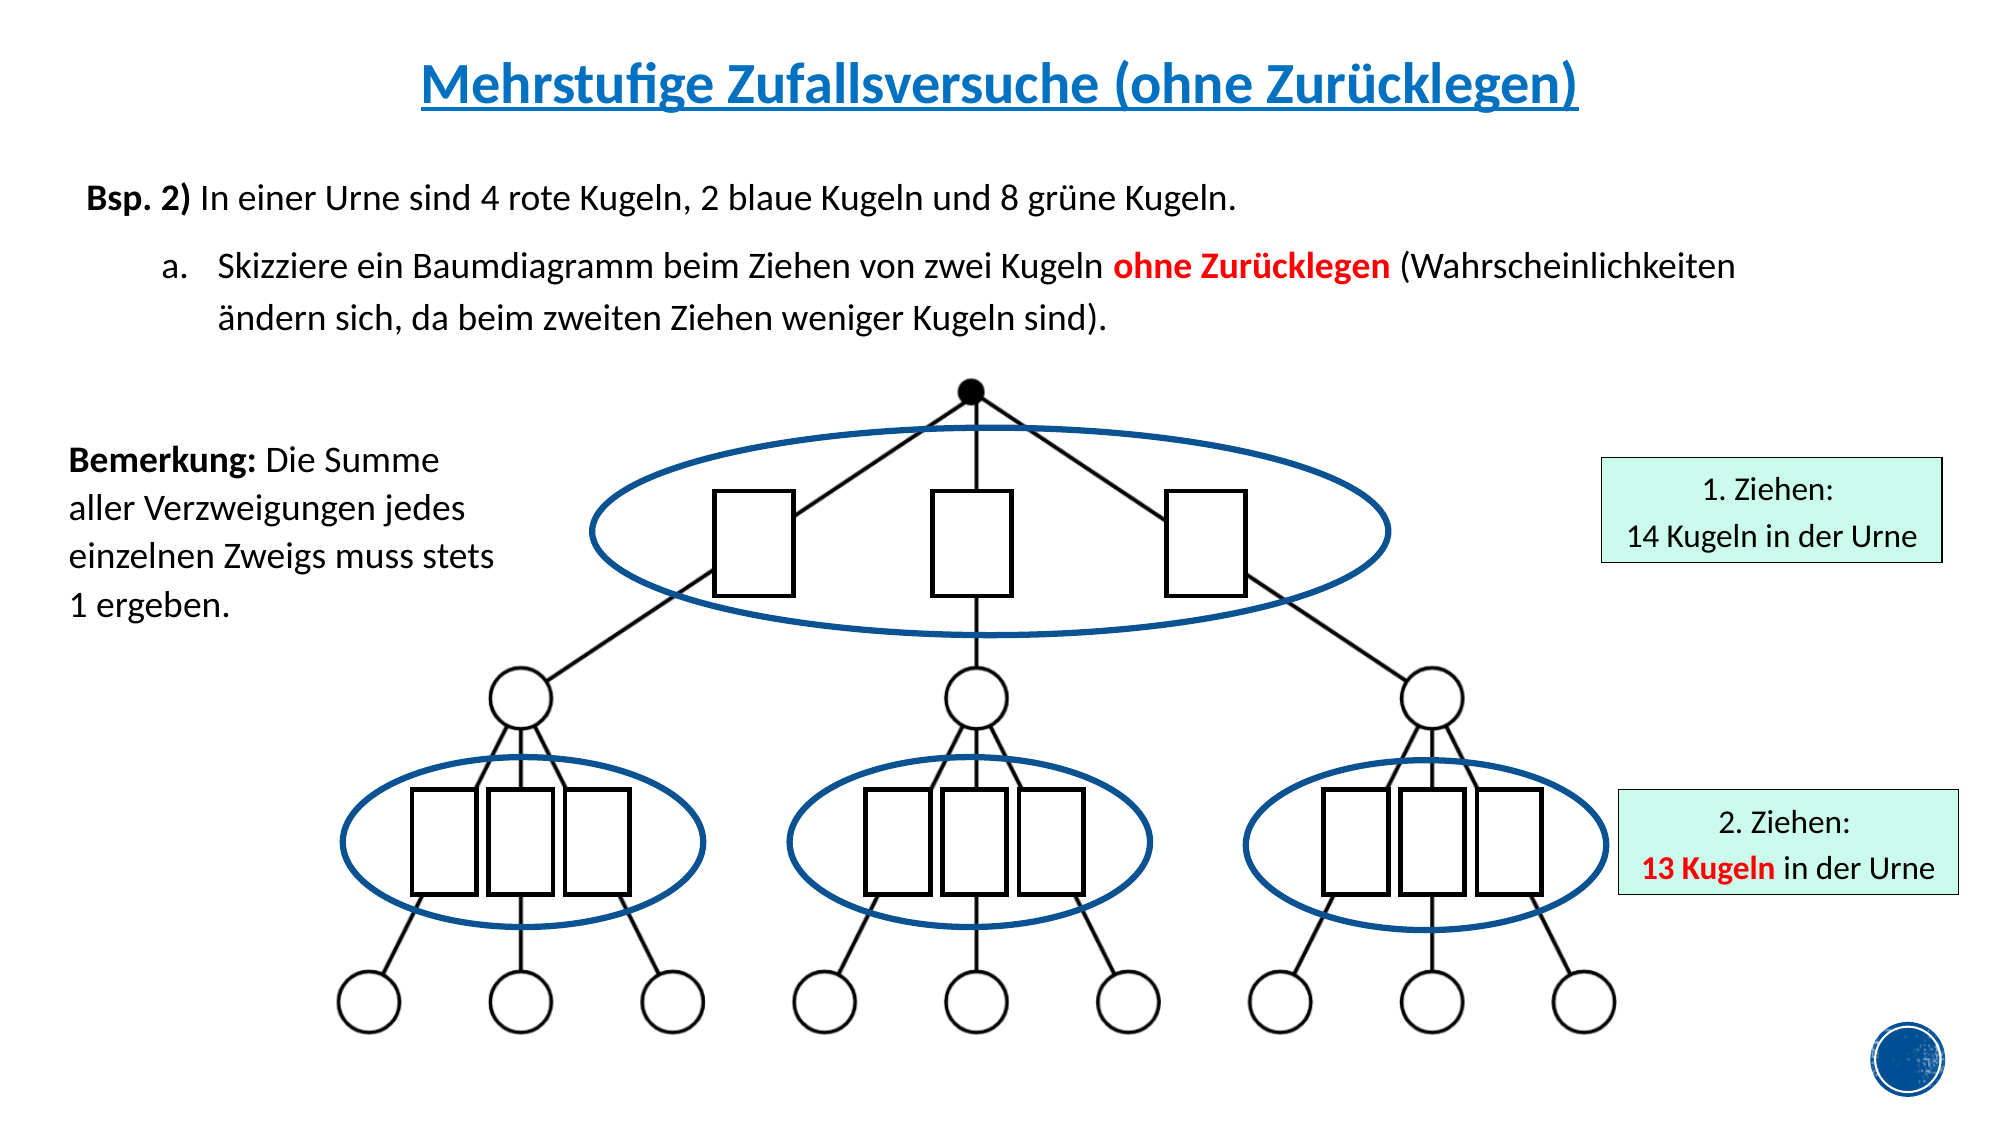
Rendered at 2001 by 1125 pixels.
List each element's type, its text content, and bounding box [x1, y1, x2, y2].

text_box 2. Ziehen: 13 Kugeln in der Urne [1618, 789, 1959, 895]
text_box Bsp. 2) In einer Urne sind 4 rote Kugeln, 2 blaue Kugeln und 8 grüne Kugeln. Skizziere ein Baumdiagramm beim Ziehen von zwei Kugeln ohne Zurücklegen (Wahrscheinlichkeiten ändern sich, da beim zweiten Ziehen weniger Kugeln sind). [71, 162, 580, 346]
text_box Bsp. 2) In einer Urne sind 4 rote Kugeln, 2 blaue Kugeln und 8 grüne Kugeln. Skizziere ein Baumdiagramm beim Ziehen von zwei Kugeln ohne Zurücklegen (Wahrscheinlichkeiten ändern sich, da beim zweiten Ziehen weniger Kugeln sind). [1360, 162, 1794, 346]
picture [276, 42, 1358, 1125]
text_box Mehrstufige Zufallsversuche (ohne Zurücklegen) [405, 37, 1595, 123]
text_box [341, 756, 580, 929]
picture [1360, 347, 1666, 1125]
text_box [1360, 491, 1390, 572]
text_box [1360, 759, 1608, 932]
text_box 1. Ziehen: 14 Kugeln in der Urne [1601, 457, 1943, 563]
text_box Bemerkung: Die Summe aller Verzweigungen jedes einzelnen Zweigs muss stets 1 ergeben. [53, 424, 521, 632]
